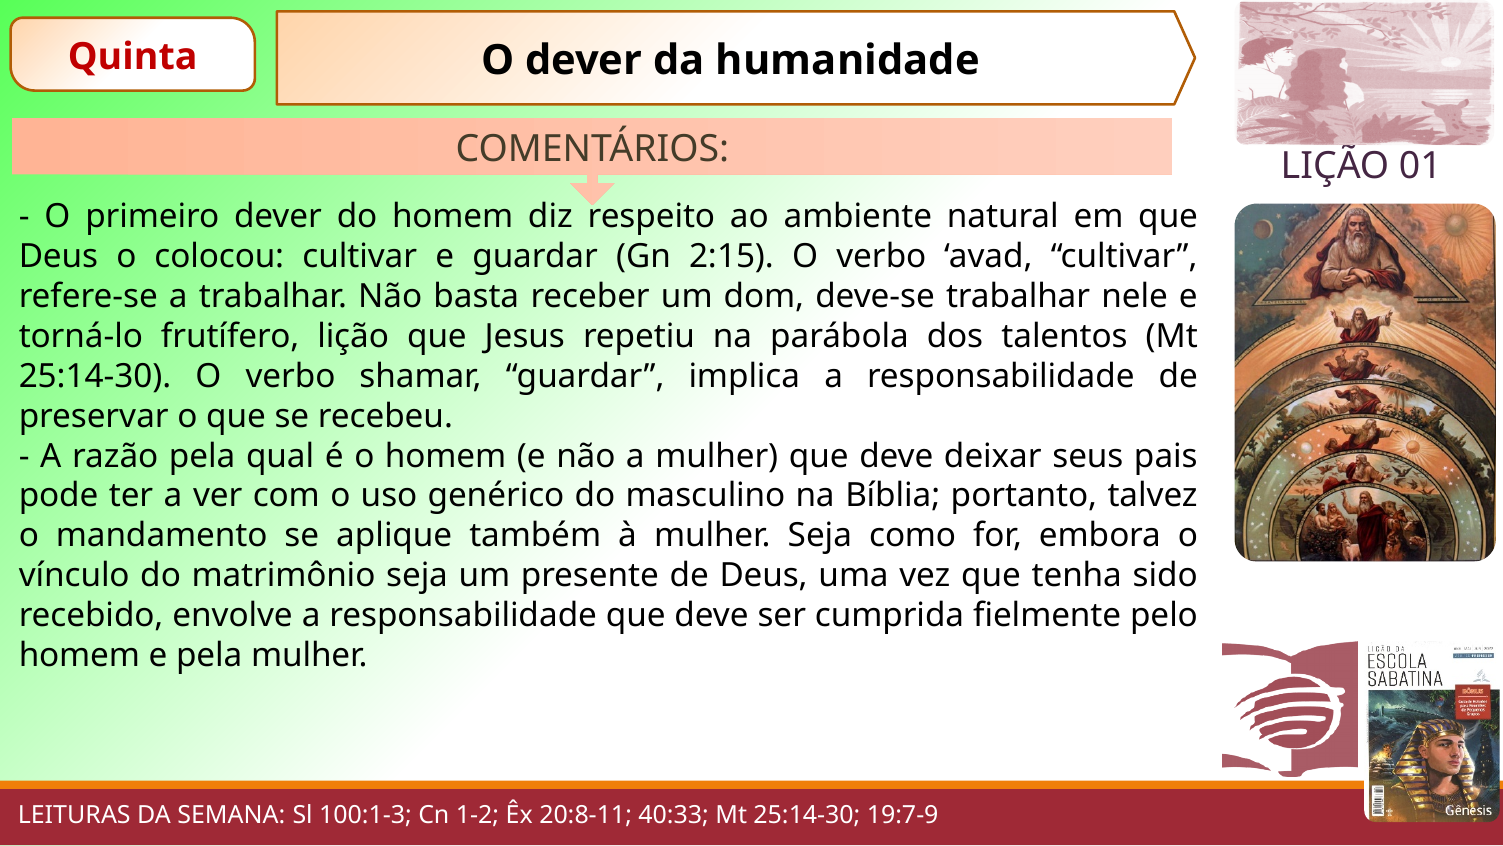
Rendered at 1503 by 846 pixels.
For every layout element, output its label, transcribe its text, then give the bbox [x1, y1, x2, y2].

text_box COMENTÁRIOS: [10, 116, 1174, 207]
text_box LIÇÃO 01 [1265, 155, 1458, 194]
picture [1363, 640, 1501, 823]
text_box O dever da humanidade [275, 10, 1197, 106]
picture [1222, 640, 1359, 778]
picture [1234, 0, 1495, 146]
text_box Quinta [9, 16, 257, 92]
picture [1234, 203, 1497, 563]
text_box LEITURAS DA SEMANA: Sl 100:1-3; Cn 1-2; Êx 20:8-11; 40:33; Mt 25:14-30; 19:7-9 [3, 791, 1421, 837]
text_box - O primeiro dever do homem diz respeito ao ambiente natural em que Deus o colocou: cultivar e guardar (Gn 2:15). O verbo ‘avad, “cultivar”, refere-se a trabalhar. Não basta receber um dom, deve-se trabalhar nele e torná-lo frutífero, lição que Jesus repetiu na parábola dos talentos (Mt 25:14-30). O verbo shamar, “guardar”, implica a responsabilidade de preservar o que se recebeu. - A razão pela qual é o homem (e não a mulher) que deve deixar seus pais pode ter a ver com o uso genérico do masculino na Bíblia; portanto, talvez o mandamento se aplique também à mulher. Seja como for, embora o vínculo do matrimônio seja um presente de Deus, uma vez que tenha sido recebido, envolve a responsabilidade que deve ser cumprida fielmente pelo homem e pela mulher. [3, 186, 1215, 681]
